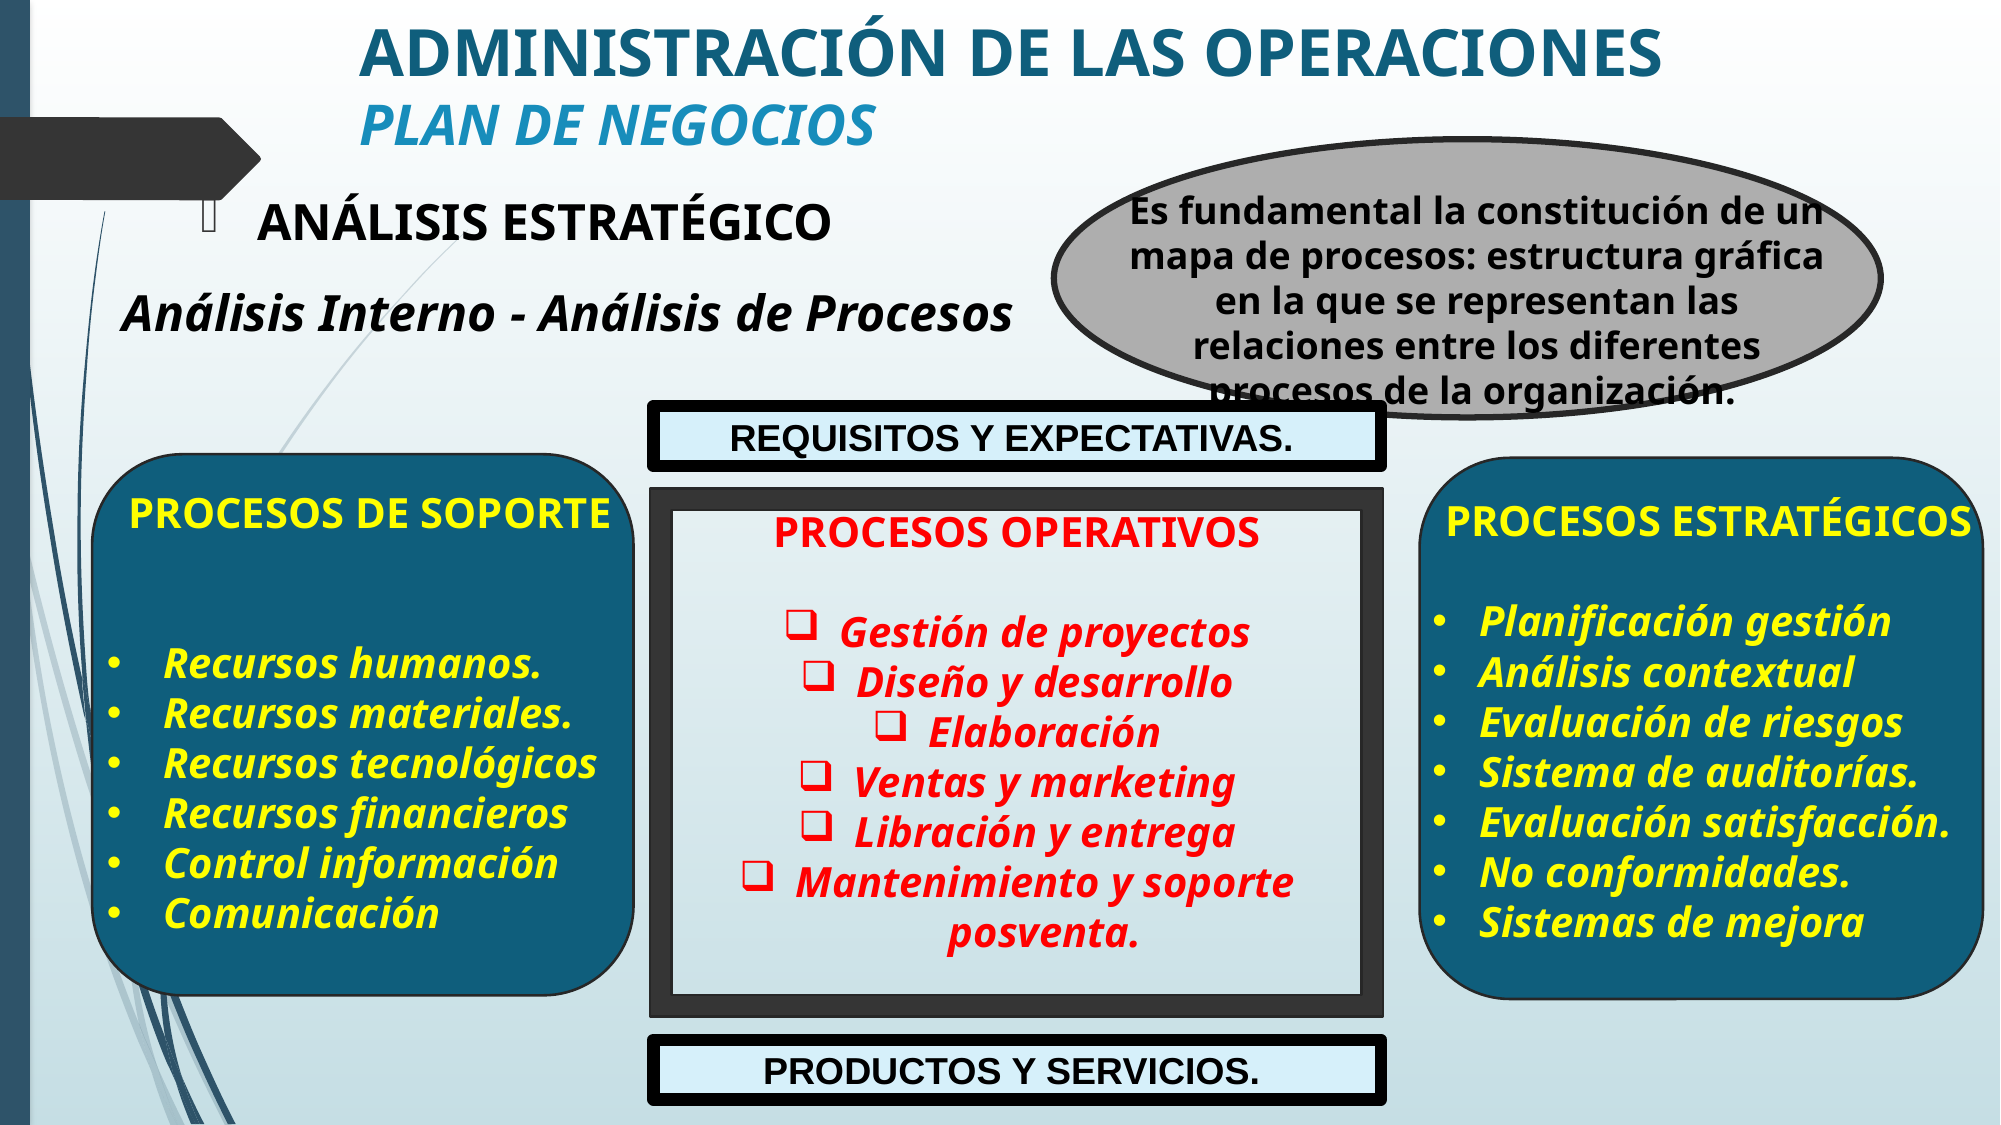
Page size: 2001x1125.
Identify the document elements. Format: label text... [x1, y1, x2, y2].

text_box Es fundamental la constitución de un mapa de procesos: estructura gráfica en la que se representan las relaciones entre los diferentes procesos de la organización. [1102, 179, 1853, 420]
text_box PROCESOS OPERATIVOS Gestión de proyectos Diseño y desarrollo Elaboración Ventas y marketing Libración y entrega Mantenimiento y soporte posventa. [673, 511, 1360, 964]
text_box ANÁLISIS ESTRATÉGICO [185, 182, 1102, 273]
text_box [1173, 137, 1762, 179]
text_box REQUISITOS Y EXPECTATIVAS. [653, 406, 1381, 466]
text_box [1853, 226, 1883, 331]
title ADMINISTRACIÓN DE LAS OPERACIONES PLAN DE NEGOCIOS [344, 4, 1807, 182]
text_box [99, 945, 626, 997]
text_box Análisis Interno - Análisis de Procesos [108, 273, 1074, 349]
text_box PROCESOS DE SOPORTE Recursos humanos. Recursos materiales. Recursos tecnológicos Recursos financieros Control información Comunicación [92, 479, 648, 945]
text_box [1441, 456, 1961, 487]
text_box PROCESOS ESTRATÉGICOS Planificación gestión Análisis contextual Evaluación de riesgos Sistema de auditorías. Evaluación satisfacción. No conformidades. Sistemas de mejora [1417, 487, 2000, 953]
text_box [1052, 211, 1102, 345]
text_box [649, 487, 1384, 1018]
text_box [118, 452, 608, 479]
text_box [1429, 953, 1973, 1001]
text_box PRODUCTOS Y SERVICIOS. [653, 1039, 1381, 1100]
